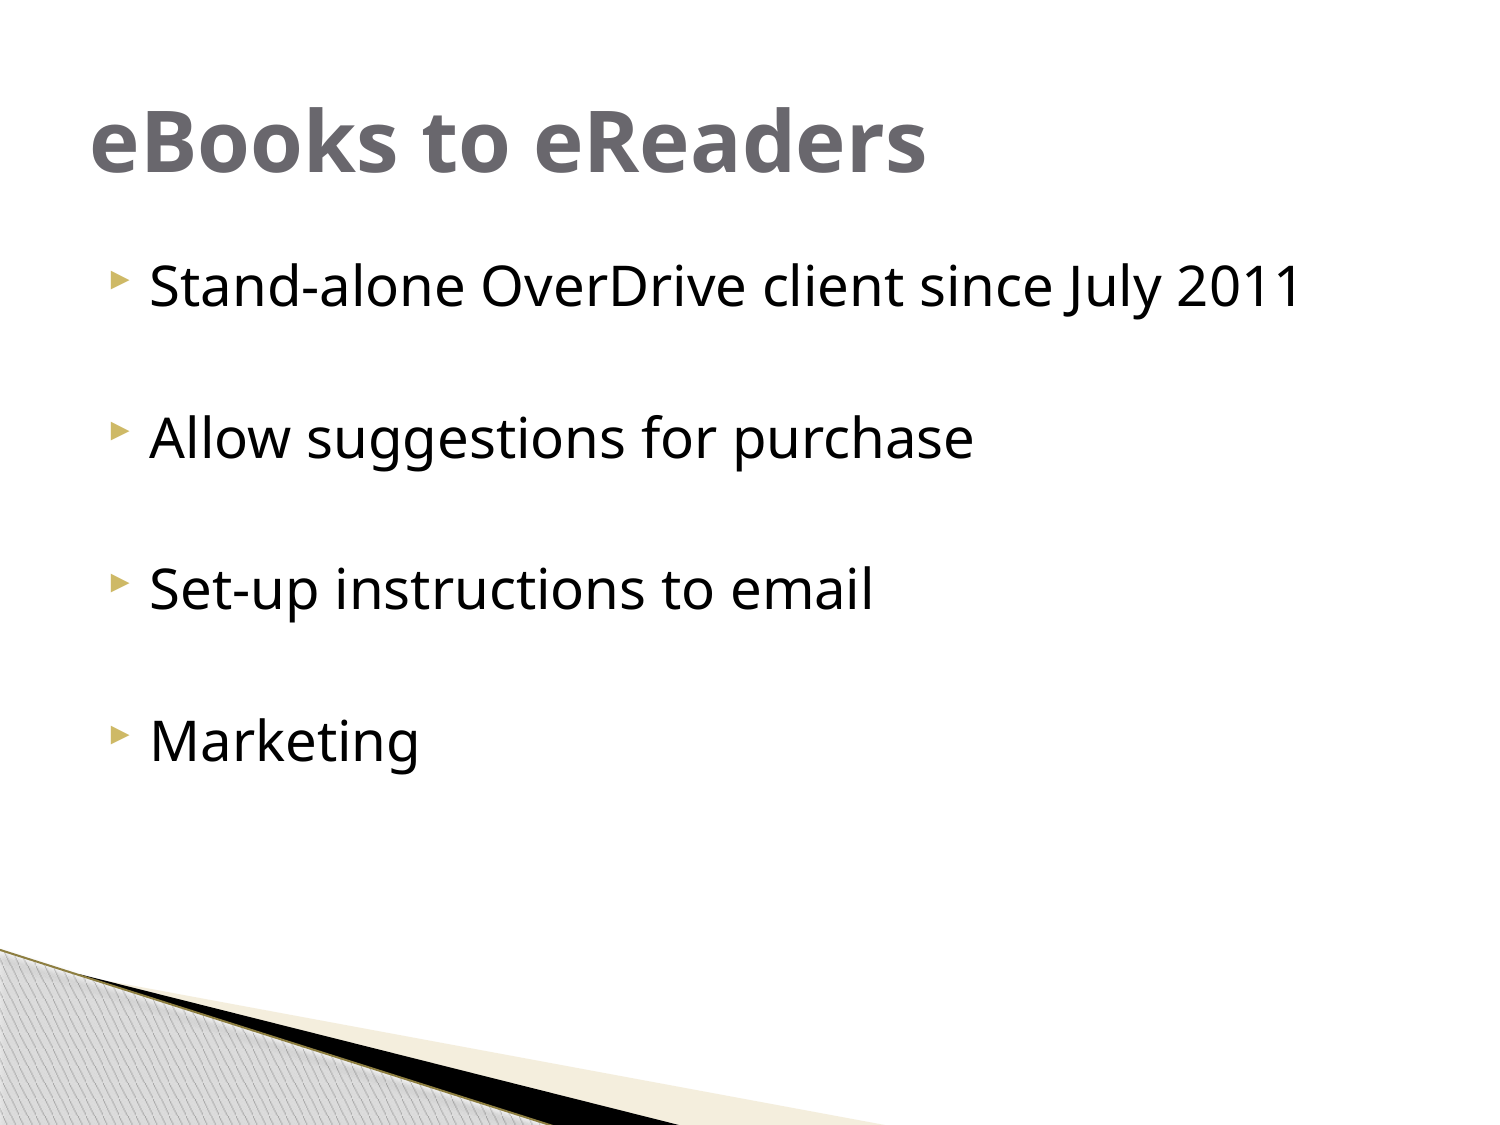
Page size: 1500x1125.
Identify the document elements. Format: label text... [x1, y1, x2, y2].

title eBooks to eReaders [75, 45, 1425, 233]
list Stand-alone OverDrive client since July 2011 Allow suggestions for purchase Set-up instructions to email Marketing [75, 243, 1425, 986]
